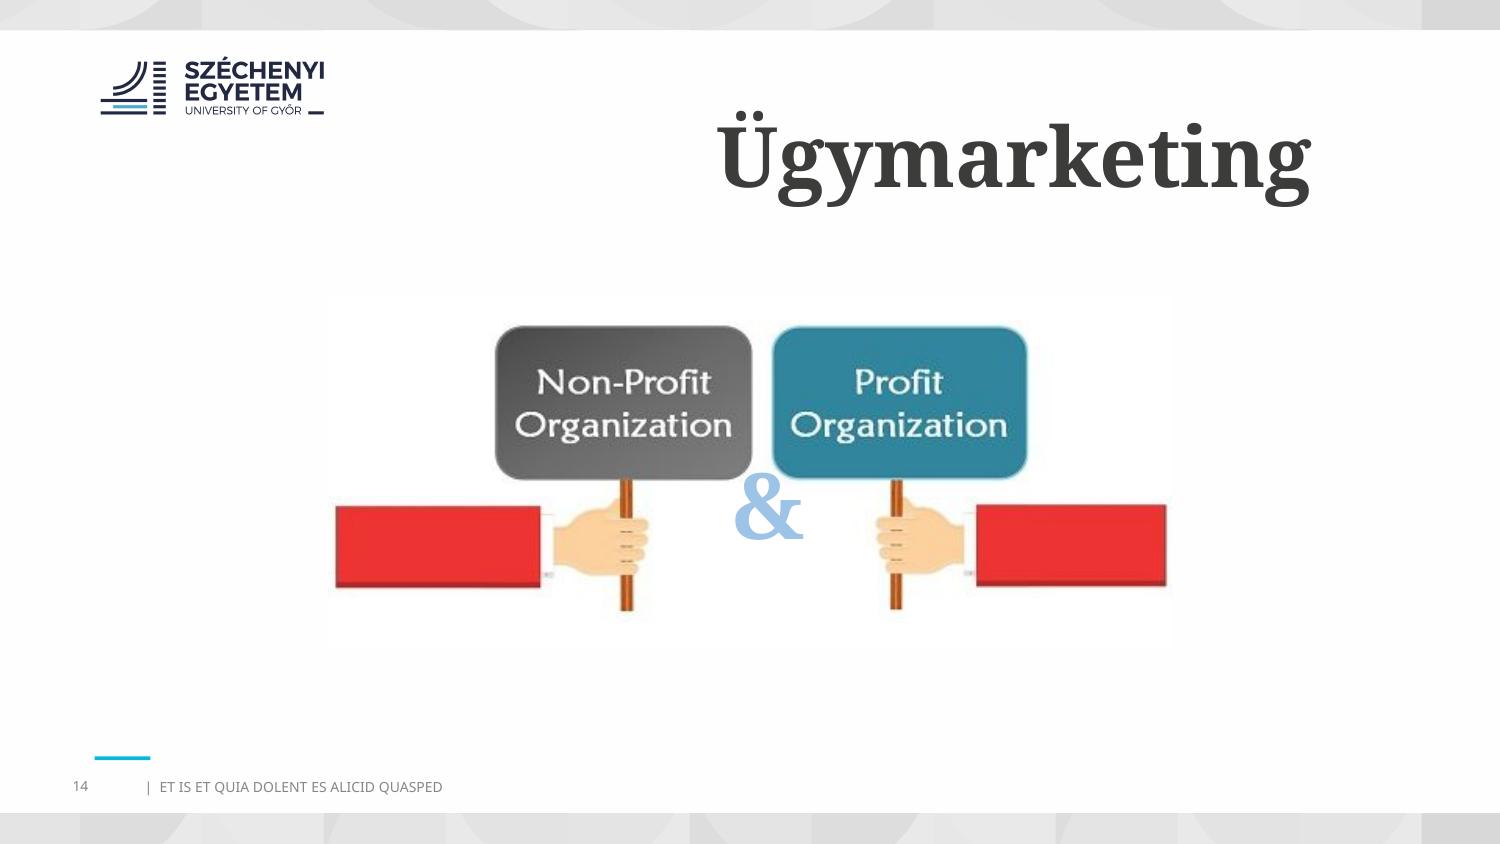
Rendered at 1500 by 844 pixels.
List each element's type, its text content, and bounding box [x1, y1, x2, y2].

picture [0, 0, 1500, 844]
list Ügymarketing [701, 108, 1362, 246]
